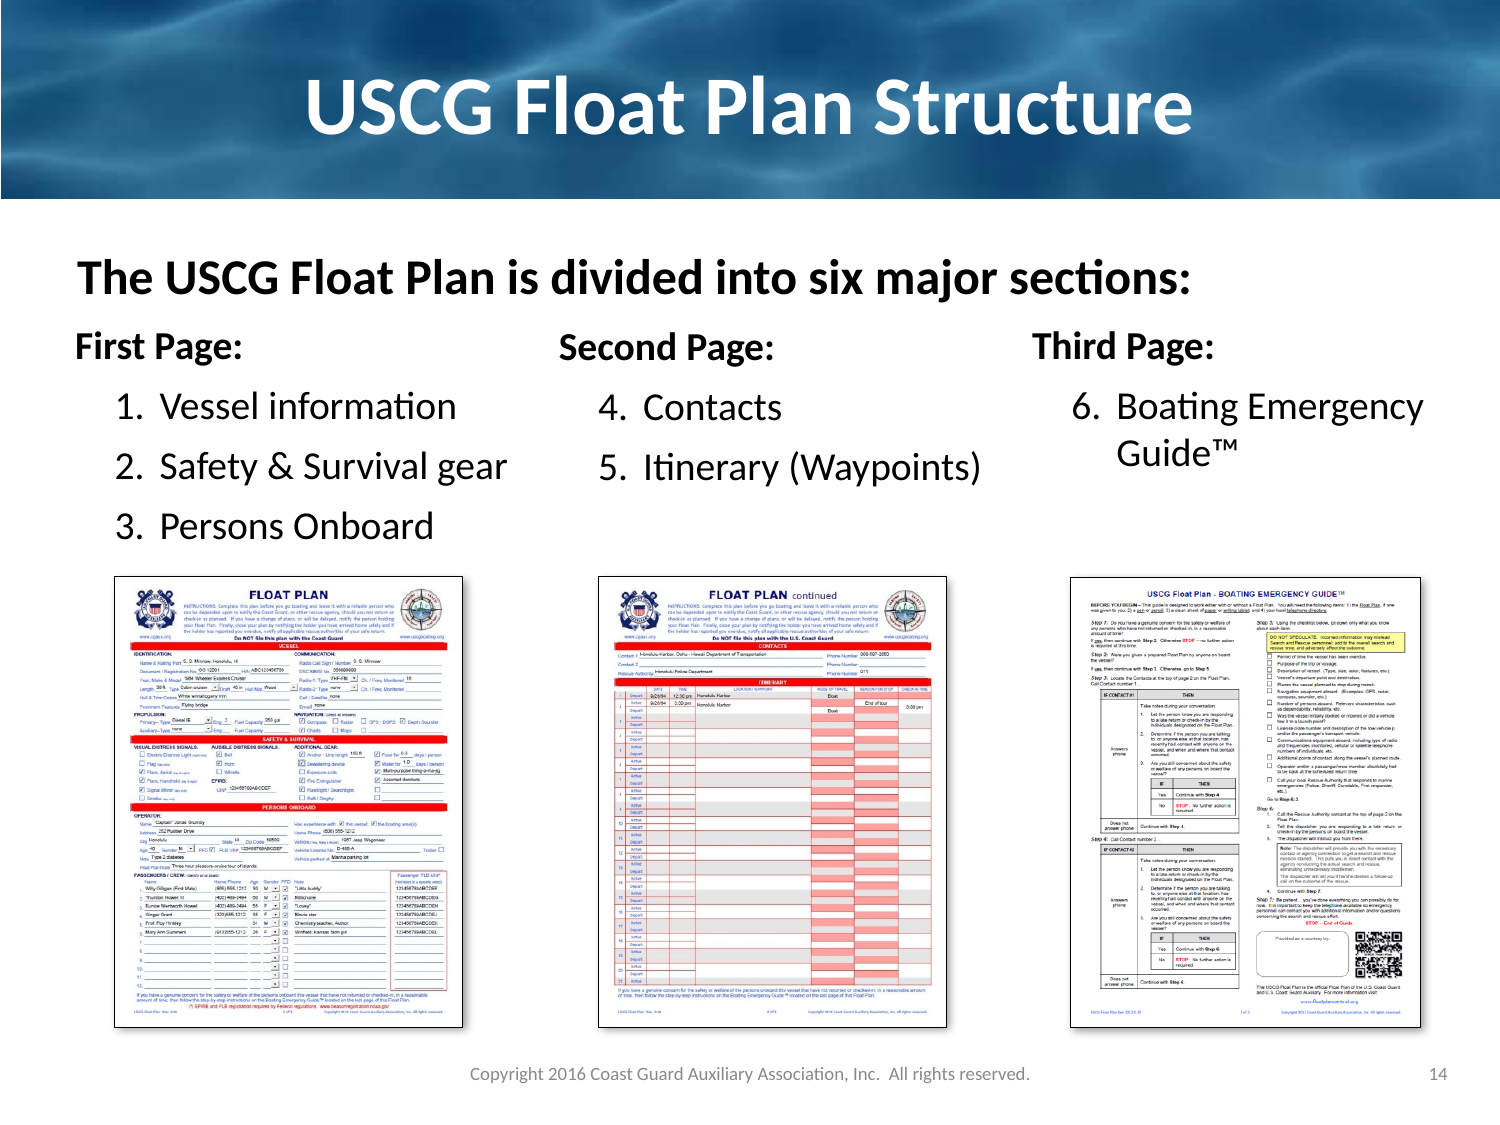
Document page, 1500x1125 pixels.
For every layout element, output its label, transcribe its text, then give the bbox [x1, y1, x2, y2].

picture [598, 576, 947, 1027]
footer Copyright 2016 Coast Guard Auxiliary Association, Inc. All rights reserved. [375, 1042, 1125, 1103]
title USCG Float Plan Structure [37, 7, 1463, 195]
picture [1, 0, 1500, 199]
list First Page: Vessel information Safety & Survival gear Persons Onboard [0, 312, 532, 580]
text_box Second Page: Contacts Itinerary (Waypoints) [478, 313, 1154, 593]
picture [1069, 576, 1421, 1028]
slide_number 14 [1132, 1042, 1463, 1103]
picture [114, 576, 463, 1027]
text_box The USCG Float Plan is divided into six major sections: [62, 237, 1222, 300]
text_box Third Page: Boating Emergency Guide™ [951, 312, 1500, 532]
